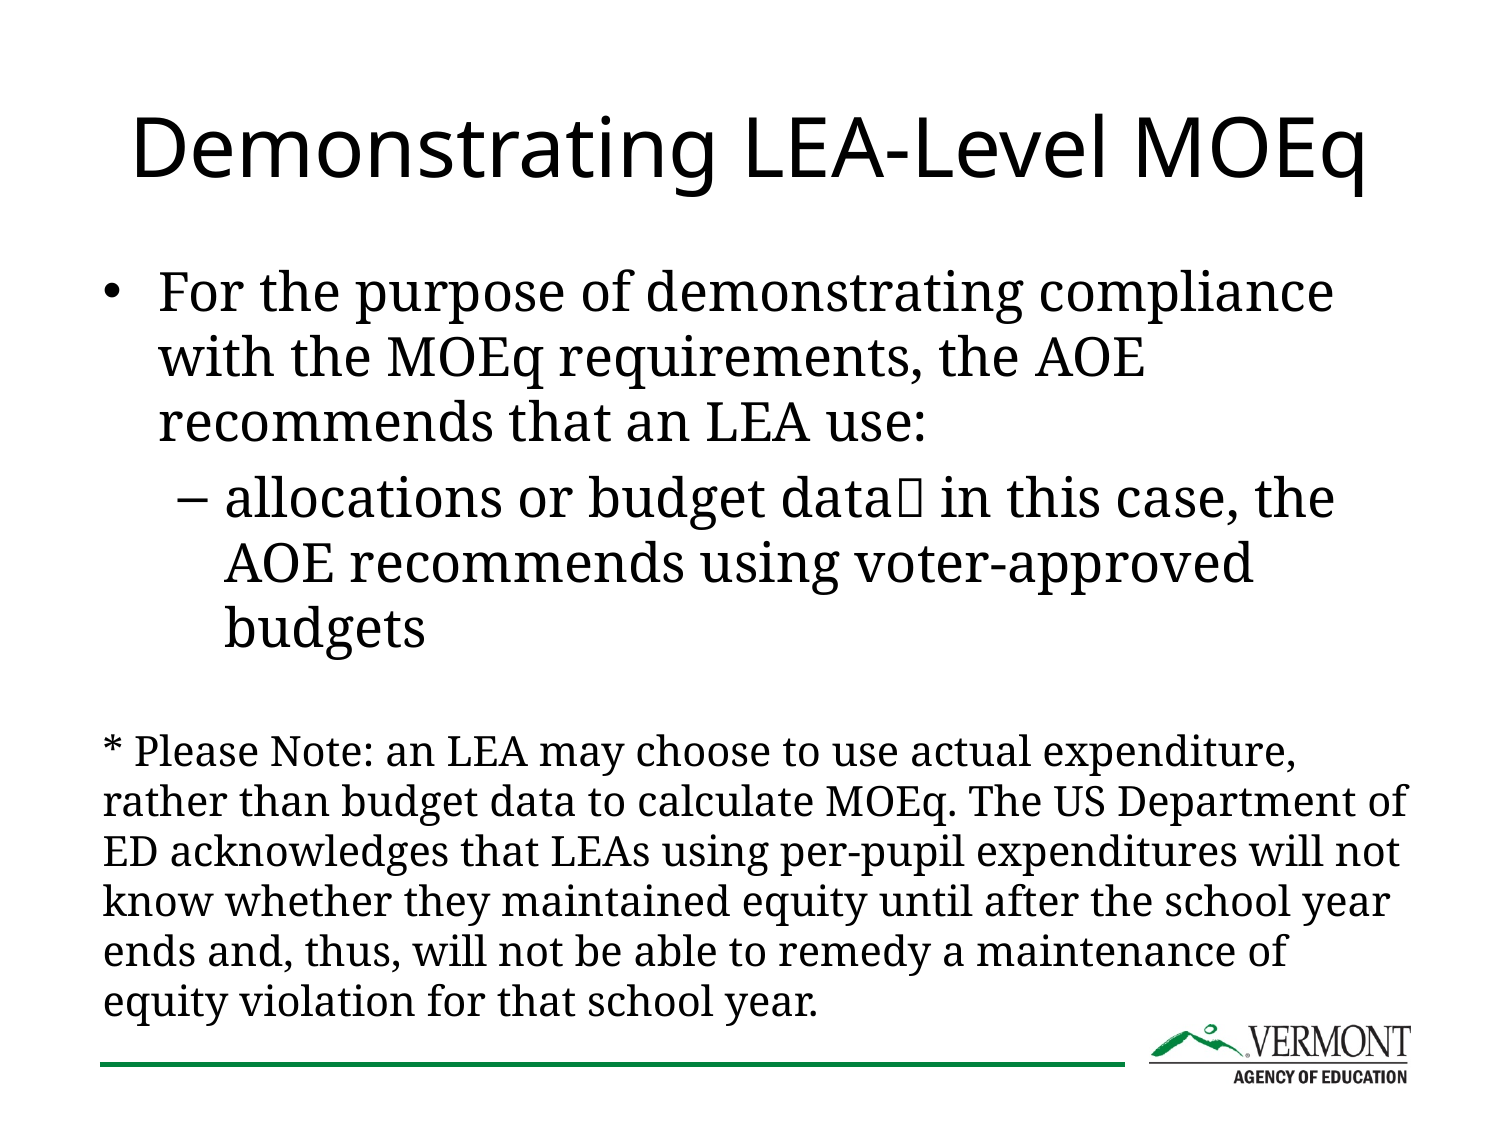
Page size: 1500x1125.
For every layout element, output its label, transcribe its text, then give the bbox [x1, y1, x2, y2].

picture [1149, 1024, 1411, 1101]
title Demonstrating LEA-Level MOEq [75, 50, 1425, 238]
list For the purpose of demonstrating compliance with the MOEq requirements, the AOE recommends that an LEA use: allocations or budget data in this case, the AOE recommends using voter-approved budgets * Please Note: an LEA may choose to use actual expenditure, rather than budget data to calculate MOEq. The US Department of ED acknowledges that LEAs using per-pupil expenditures will not know whether they maintained equity until after the school year ends and, thus, will not be able to remedy a maintenance of equity violation for that school year. [87, 249, 1425, 975]
